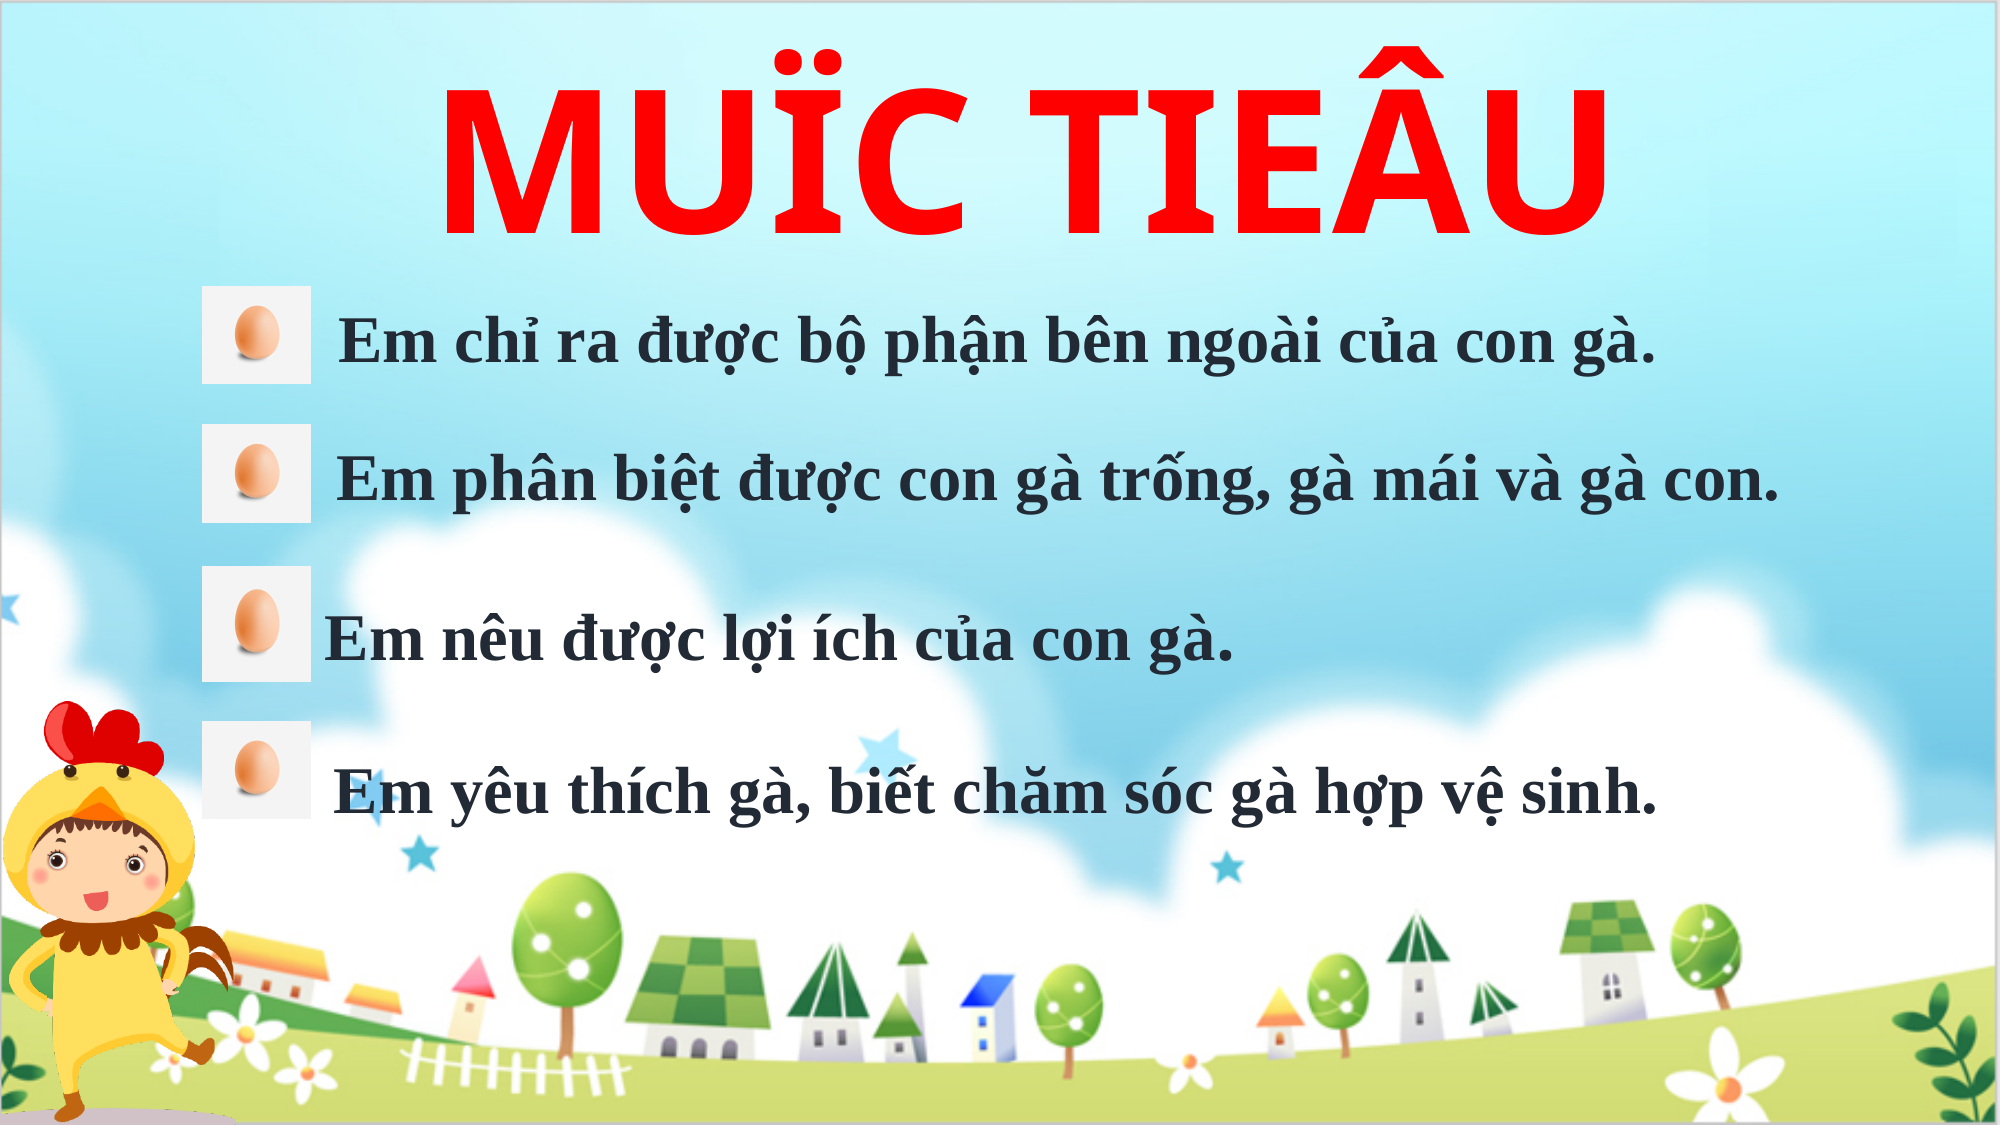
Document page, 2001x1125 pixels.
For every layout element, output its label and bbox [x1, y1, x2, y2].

text_box [202, 424, 1870, 523]
text_box [202, 566, 1553, 682]
text_box [202, 286, 1872, 384]
picture [0, 0, 2000, 1125]
text_box [202, 721, 1867, 835]
